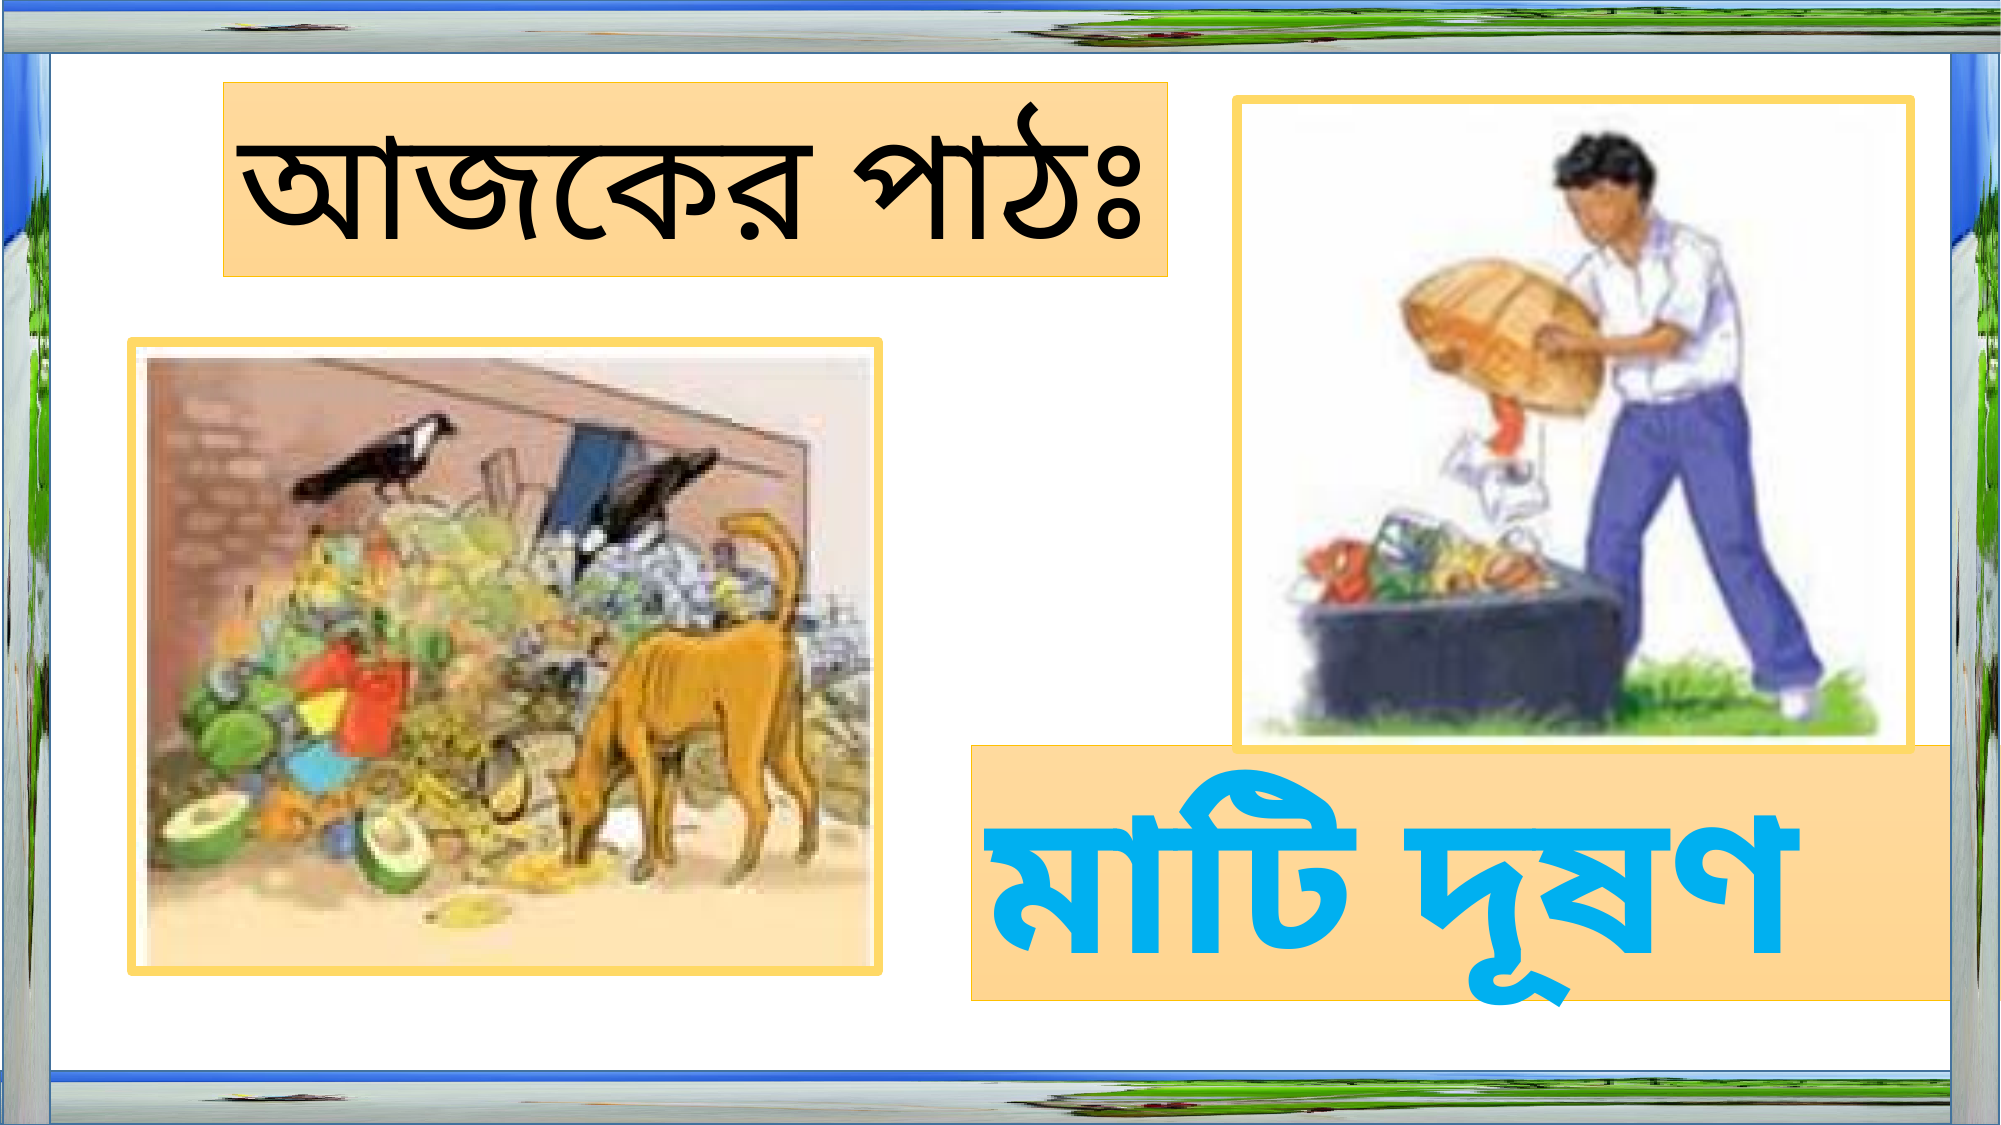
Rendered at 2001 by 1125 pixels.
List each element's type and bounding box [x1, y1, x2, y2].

text_box [0, 0, 2000, 1125]
